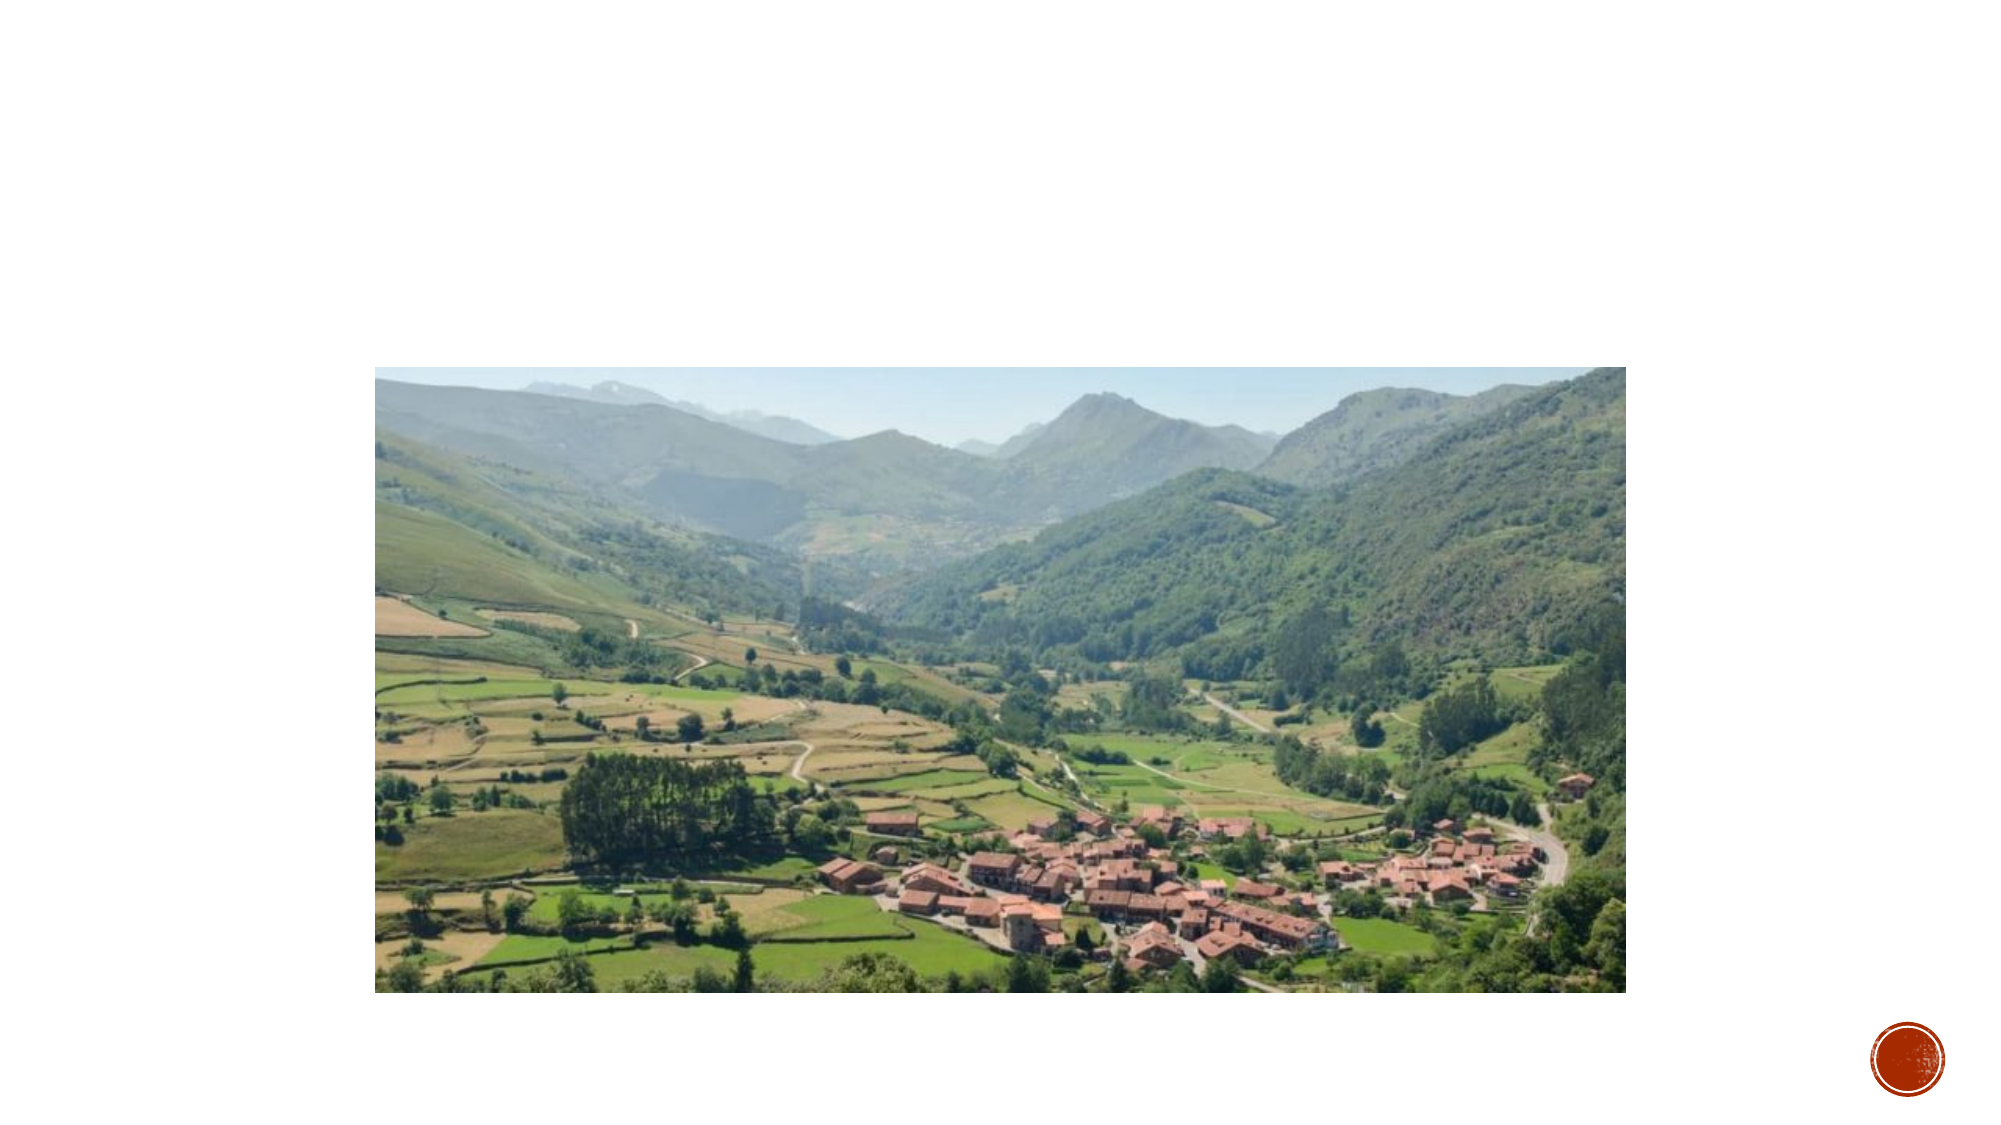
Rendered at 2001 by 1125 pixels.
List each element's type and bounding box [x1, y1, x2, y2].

list [376, 372, 1626, 992]
